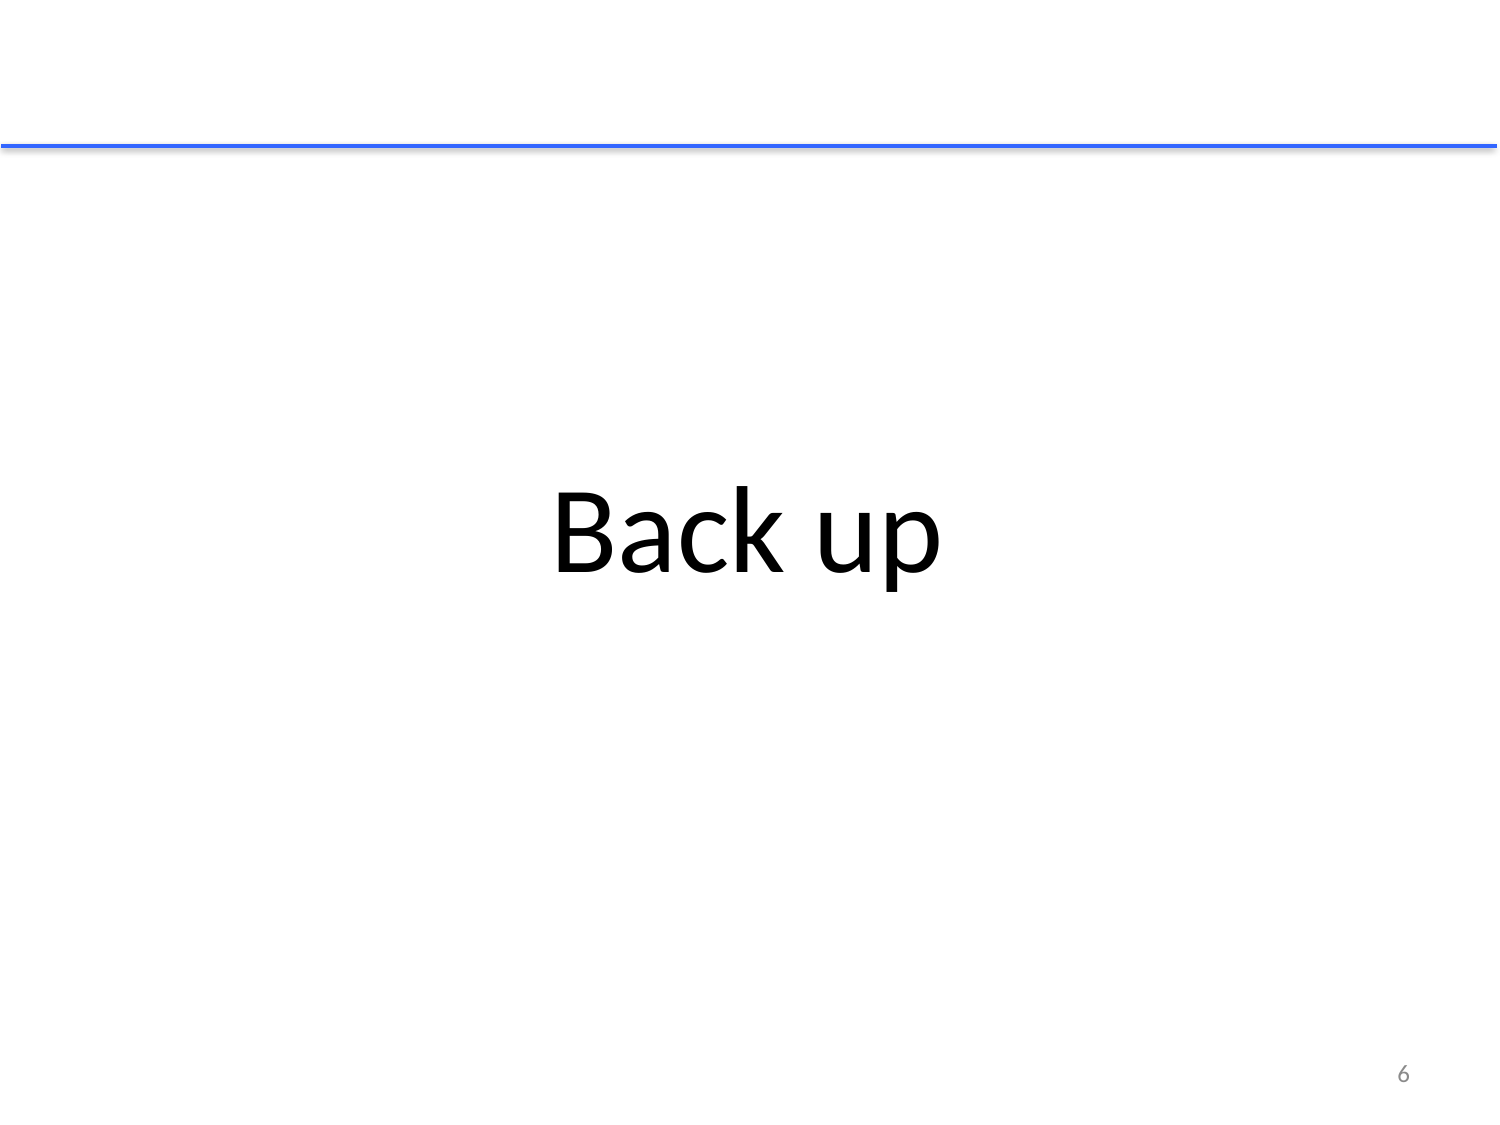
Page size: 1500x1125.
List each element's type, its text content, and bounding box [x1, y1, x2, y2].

slide_number 6 [1074, 1042, 1425, 1103]
list Back up [37, 441, 1457, 605]
